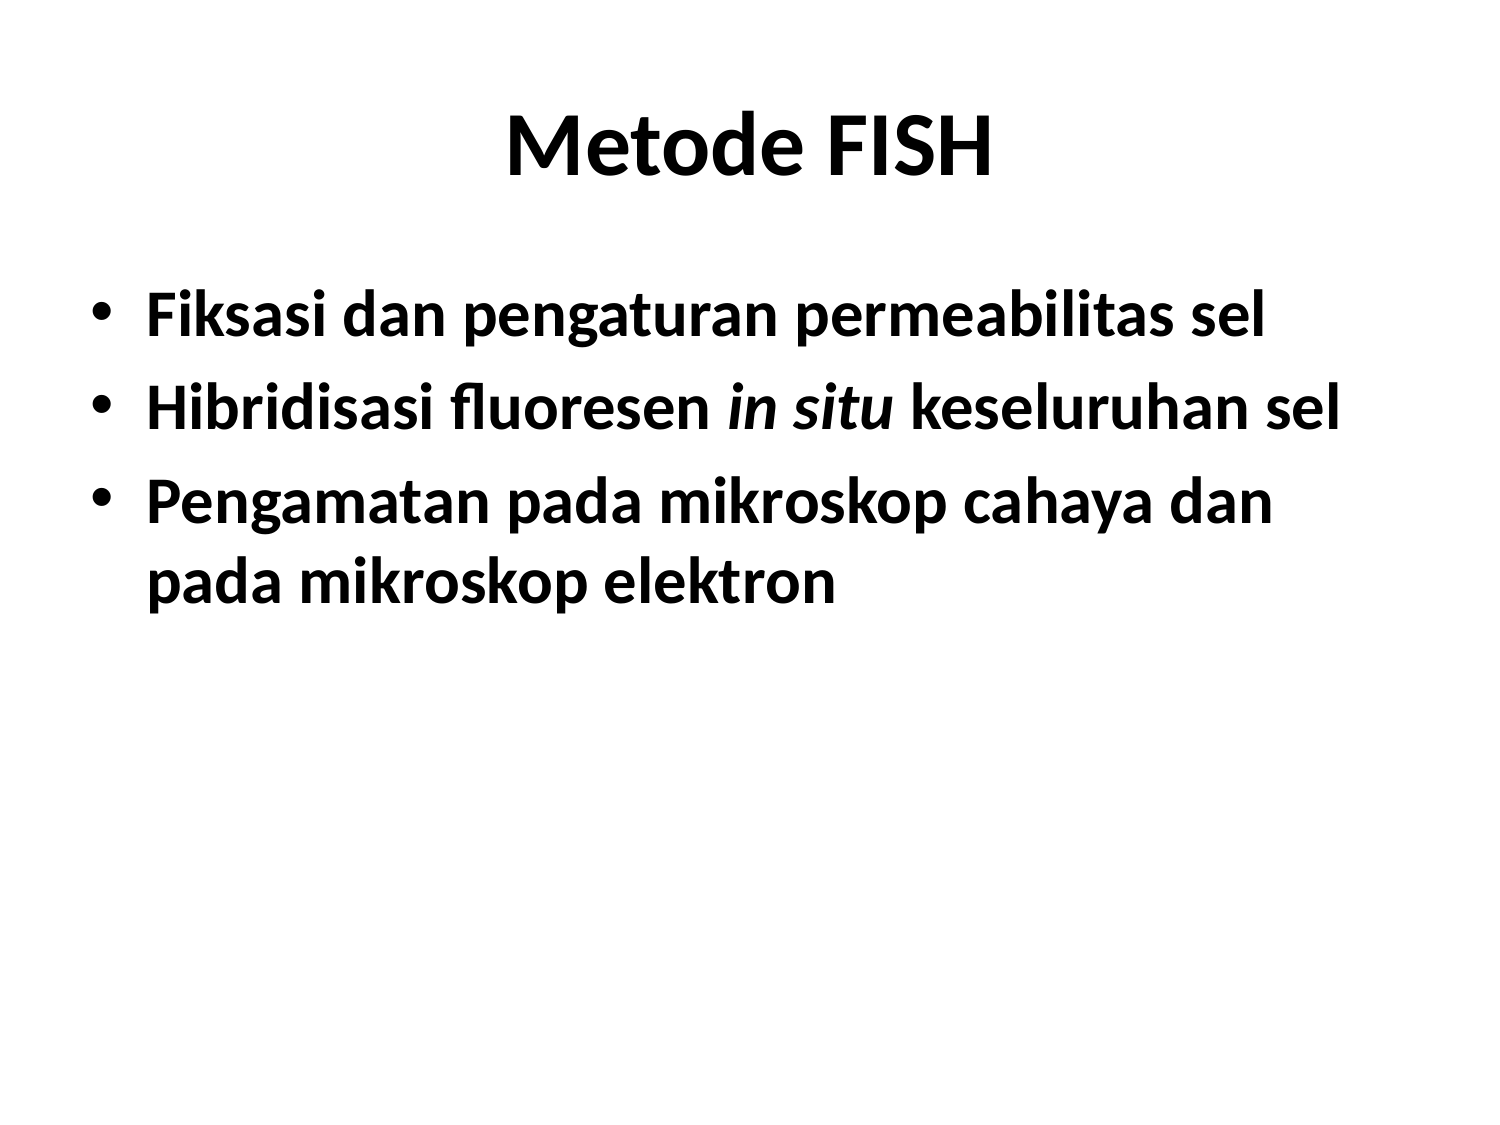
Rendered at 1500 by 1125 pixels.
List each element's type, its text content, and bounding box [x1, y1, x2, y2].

title Metode FISH [75, 45, 1425, 233]
list Fiksasi dan pengaturan permeabilitas sel Hibridisasi fluoresen in situ keseluruhan sel Pengamatan pada mikroskop cahaya dan pada mikroskop elektron [75, 262, 1425, 1005]
